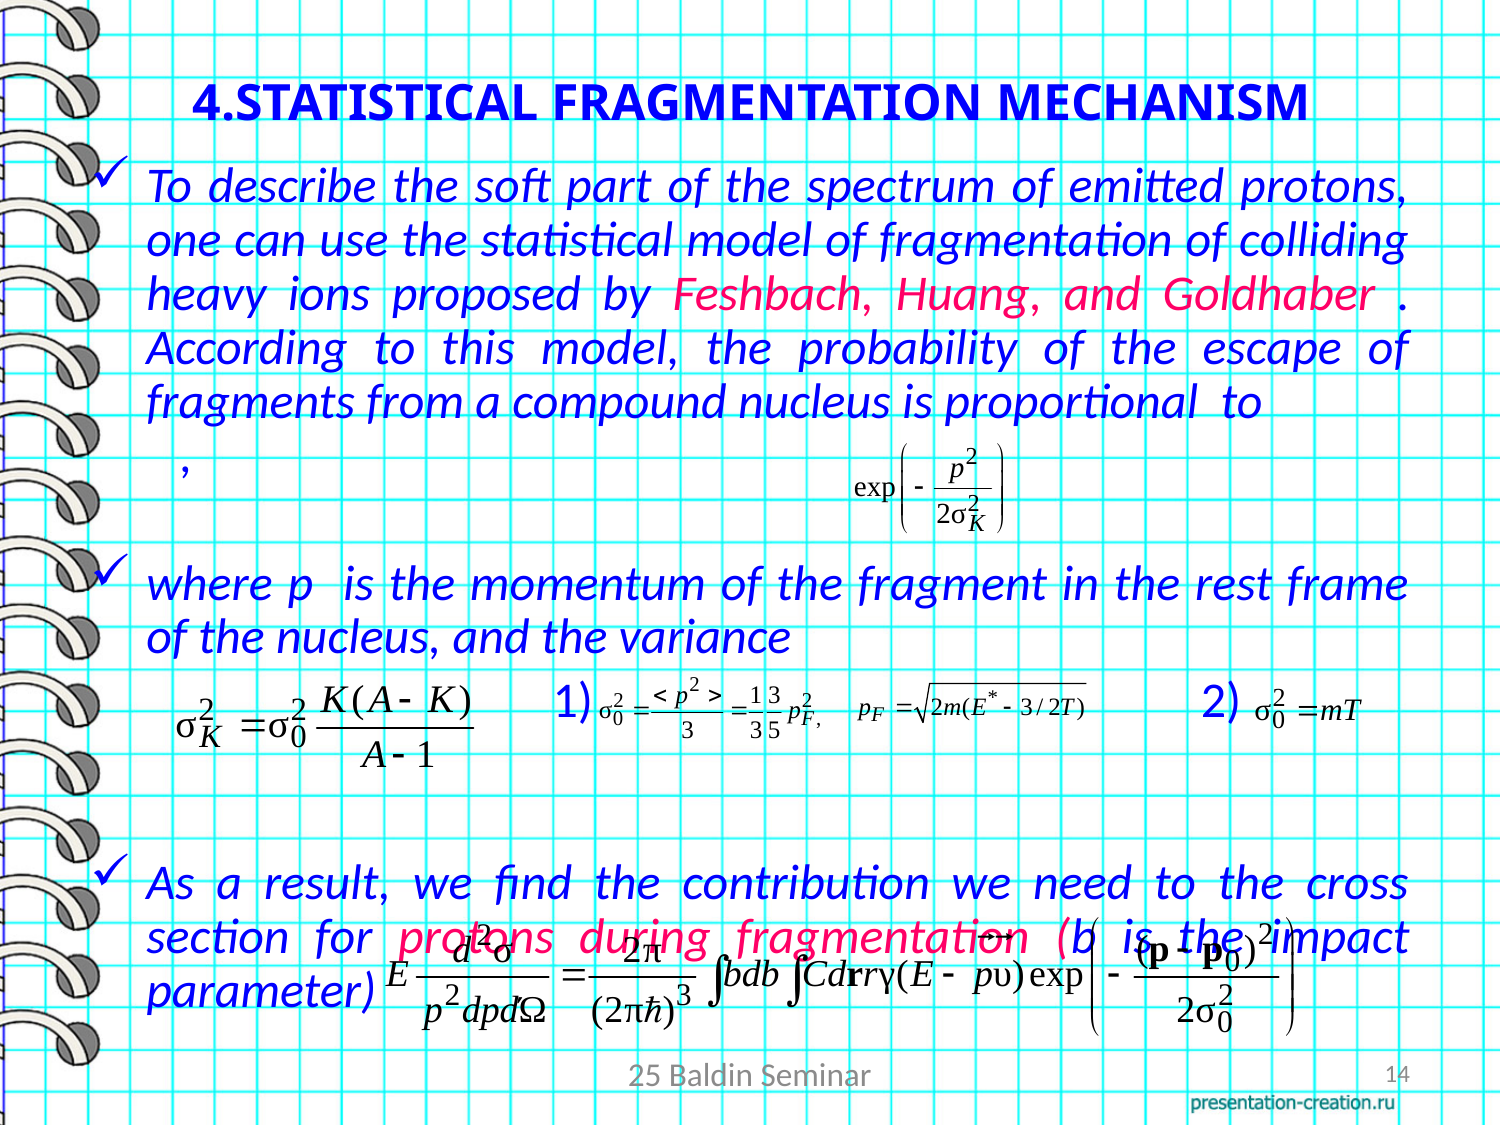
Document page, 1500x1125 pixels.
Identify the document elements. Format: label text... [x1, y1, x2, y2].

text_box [849, 437, 1013, 541]
footer 25 Baldin Seminar [512, 1052, 988, 1103]
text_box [169, 675, 483, 777]
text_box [851, 677, 1091, 729]
title 4.STATISTICAL FRAGMENTATION MECHANISM [76, 3, 1428, 197]
picture [0, 1, 1500, 518]
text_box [1249, 678, 1371, 737]
slide_number 14 [1074, 1042, 1425, 1103]
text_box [595, 670, 826, 745]
list To describe the soft part of the spectrum of emitted protons, one can use the statistical model of fragmentation of colliding heavy ions proposed by Feshbach, Huang, and Goldhaber . According to this model, the probability of the escape of fragments from a compound nucleus is proportional to , where p is the momentum of the fragment in the rest frame of the nucleus, and the variance 1) 2) As a result, we find the contribution we need to the cross section for protons during fragmentation (b is the impact parameter) [74, 151, 1426, 518]
picture [0, 519, 1500, 1125]
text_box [378, 910, 1305, 1044]
list To describe the soft part of the spectrum of emitted protons, one can use the statistical model of fragmentation of colliding heavy ions proposed by Feshbach, Huang, and Goldhaber . According to this model, the probability of the escape of fragments from a compound nucleus is proportional to , where p is the momentum of the fragment in the rest frame of the nucleus, and the variance 1) 2) As a result, we find the contribution we need to the cross section for protons during fragmentation (b is the impact parameter) [74, 519, 1426, 1006]
